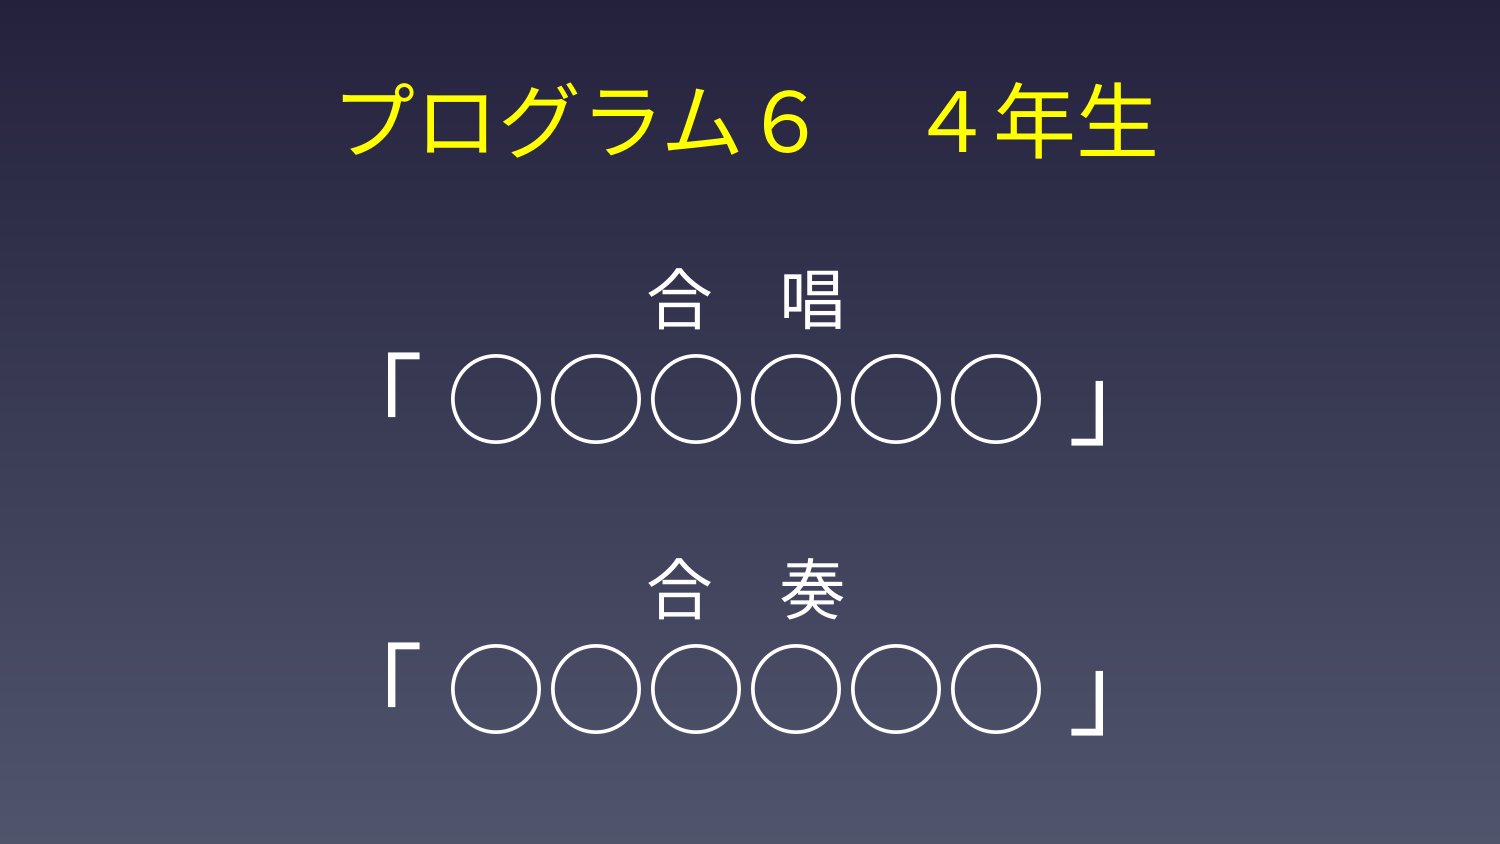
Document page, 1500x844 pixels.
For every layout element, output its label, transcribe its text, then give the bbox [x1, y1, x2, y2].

title プログラム６ ４年生 [223, 61, 1270, 177]
text_box 合 唱 「 ○○○○○○ 」 合 奏 「 ○○○○○○ 」 [0, 250, 1500, 755]
